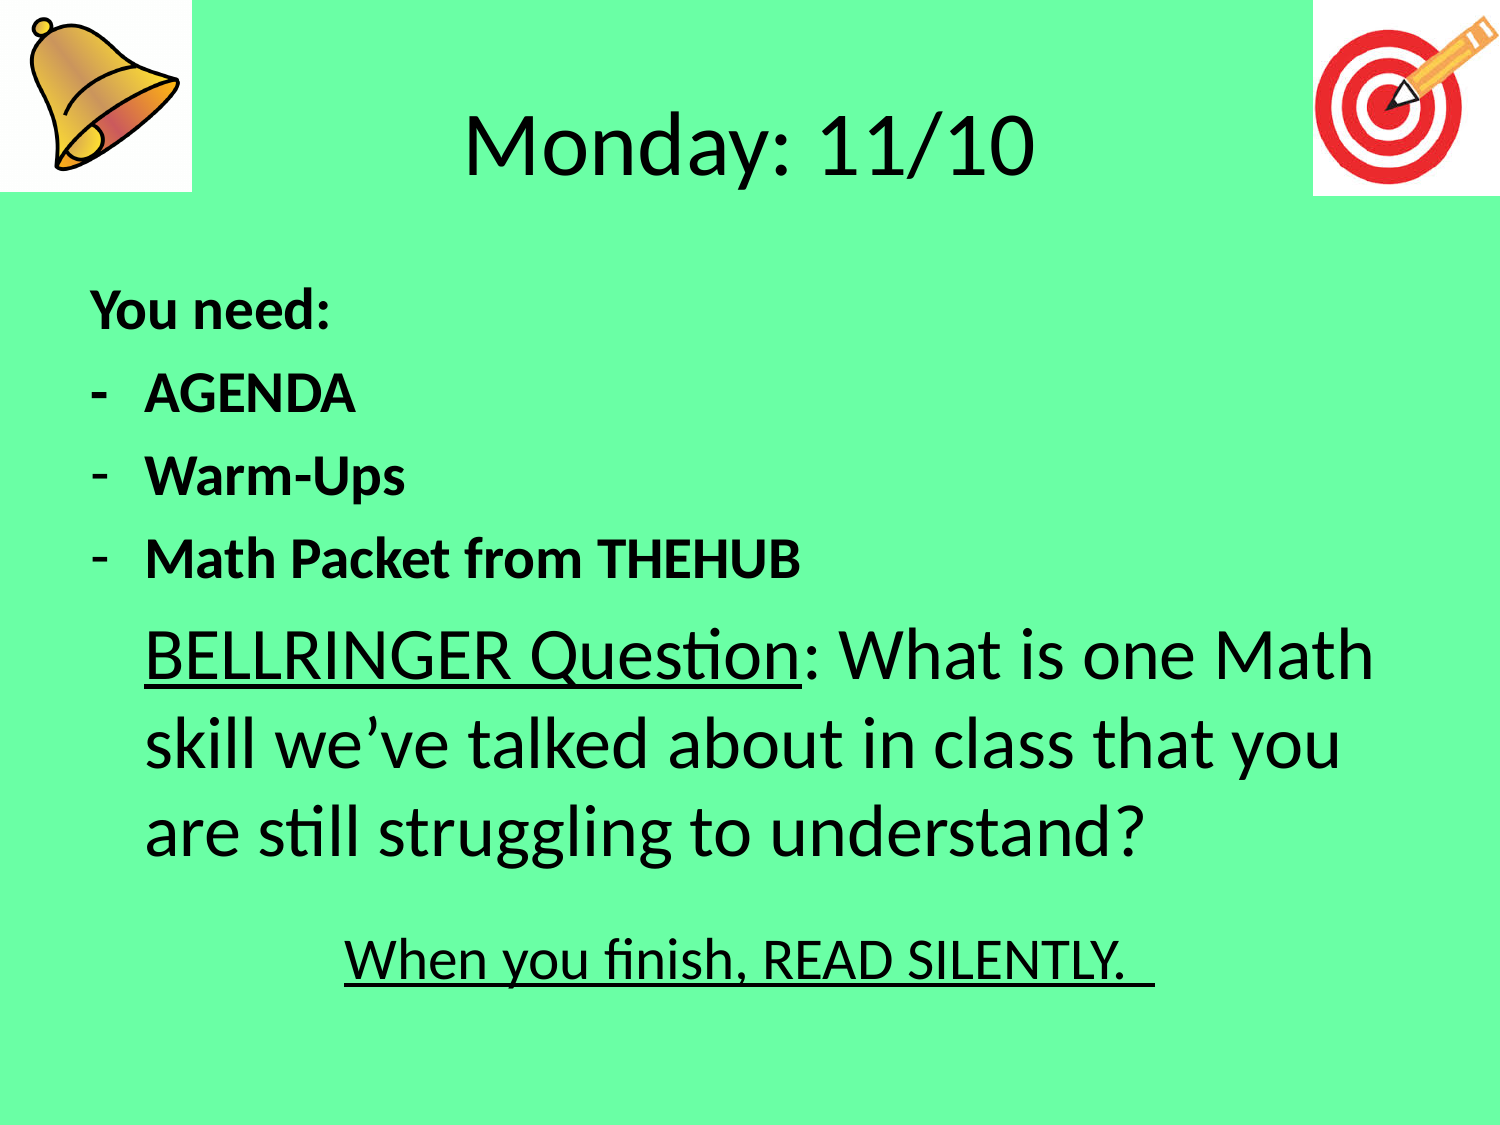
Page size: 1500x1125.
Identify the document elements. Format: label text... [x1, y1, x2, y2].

picture [0, 0, 192, 192]
title Monday: 11/10 [75, 45, 1425, 233]
list You need: - AGENDA Warm-Ups Math Packet from THEHUB BELLRINGER Question: What is one Math skill we’ve talked about in class that you are still struggling to understand? When you finish, READ SILENTLY. [75, 262, 1425, 1005]
picture [1313, 0, 1500, 196]
